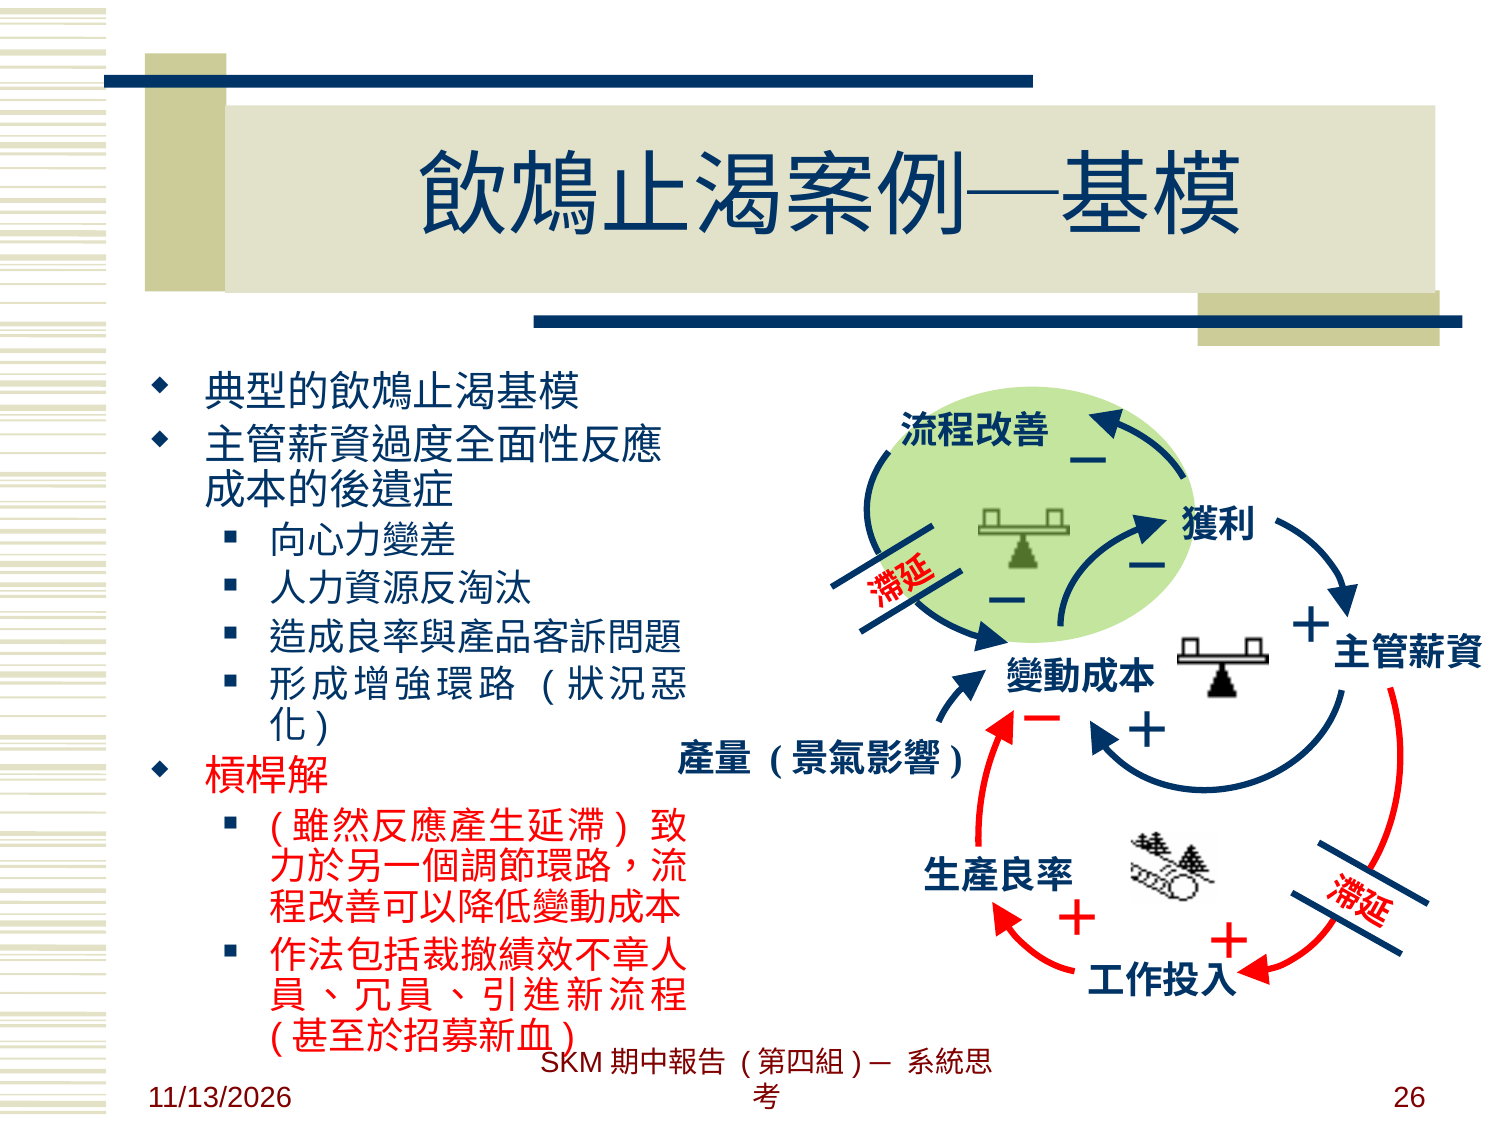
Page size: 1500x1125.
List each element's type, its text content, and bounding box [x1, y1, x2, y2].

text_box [673, 386, 1500, 1020]
footer SKM期中報告 (第四組) ─ 系統思考 [513, 1045, 1021, 1122]
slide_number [132, 1045, 446, 1121]
title 飲鴆止渴案例─基模 [224, 105, 1436, 294]
list 典型的飲鴆止渴基模 主管薪資過度全面性反應成本的後遺症 向心力變差 人力資源反淘汰 造成良率與產品客訴問題 形成增強環路 (狀況惡化) 槓桿解 (雖然反應產生延滯) 致力於另一個調節環路，流程改善可以降低變動成本 作法包括裁撤績效不章人員、冗員、引進新流程 (甚至於招募新血) [132, 363, 704, 1055]
slide_number 26 [1080, 1045, 1442, 1122]
